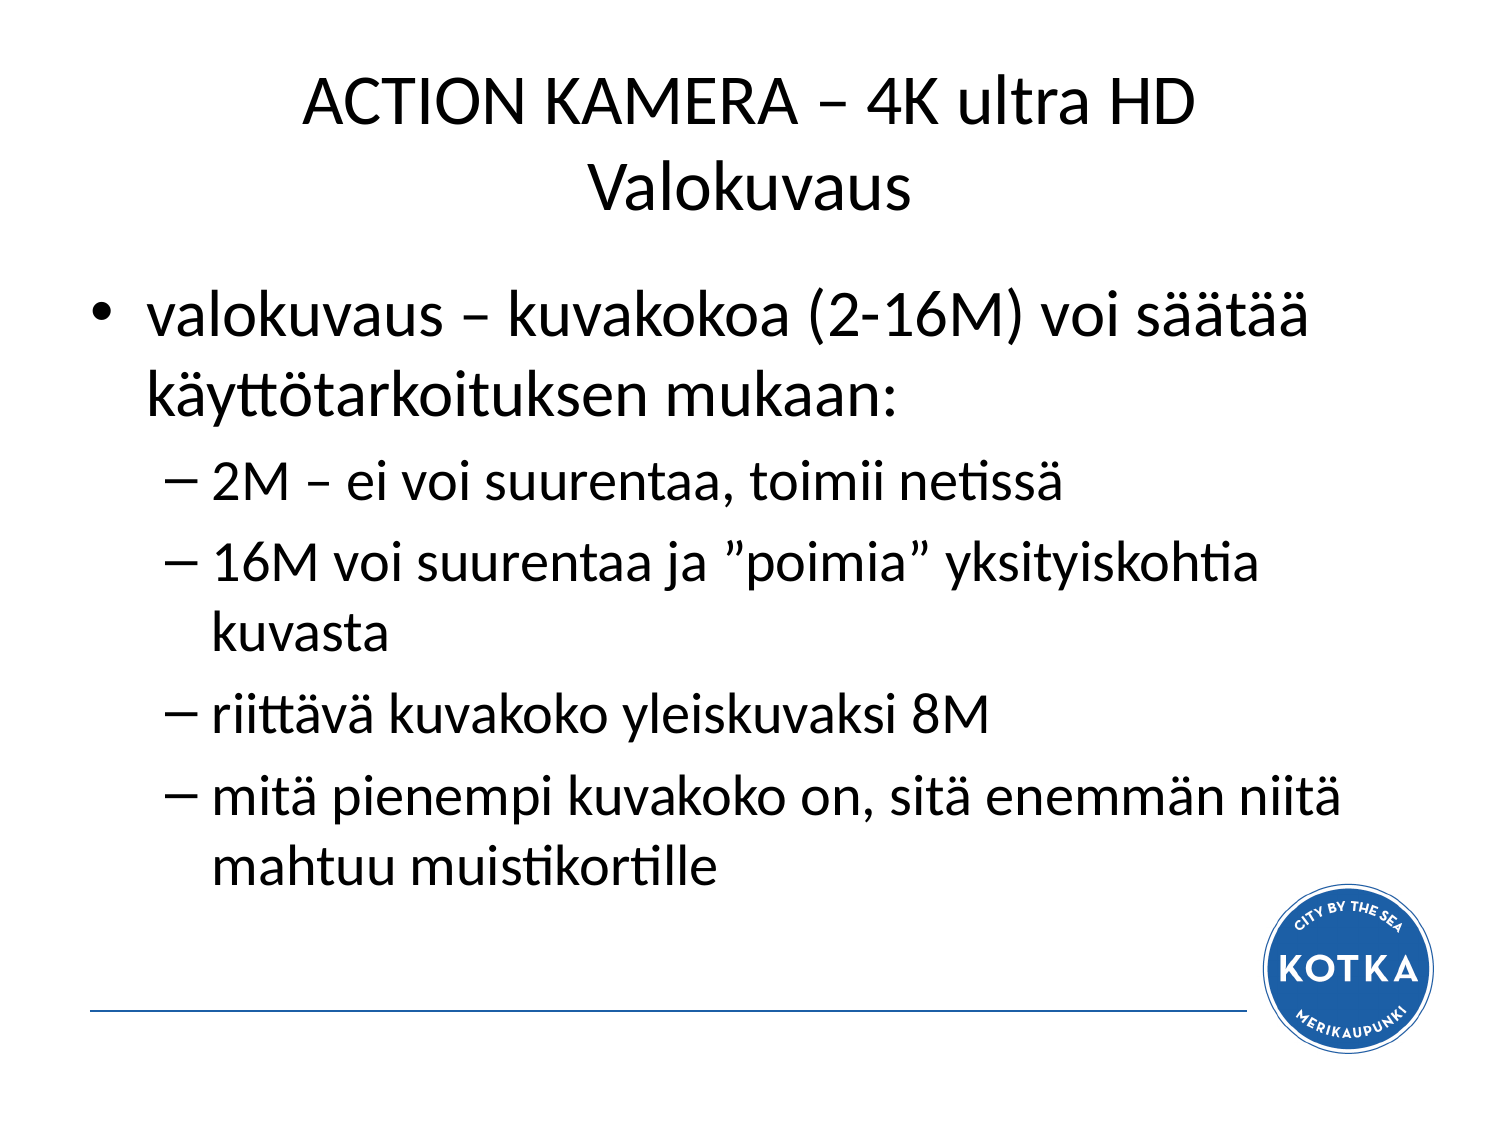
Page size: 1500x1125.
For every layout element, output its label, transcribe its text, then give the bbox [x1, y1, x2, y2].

list valokuvaus – kuvakokoa (2-16M) voi säätää käyttötarkoituksen mukaan: 2M – ei voi suurentaa, toimii netissä 16M voi suurentaa ja ”poimia” yksityiskohtia kuvasta riittävä kuvakoko yleiskuvaksi 8M mitä pienempi kuvakoko on, sitä enemmän niitä mahtuu muistikortille [75, 262, 1425, 1005]
picture [1257, 878, 1439, 1059]
title ACTION KAMERA – 4K ultra HD Valokuvaus [75, 45, 1425, 233]
